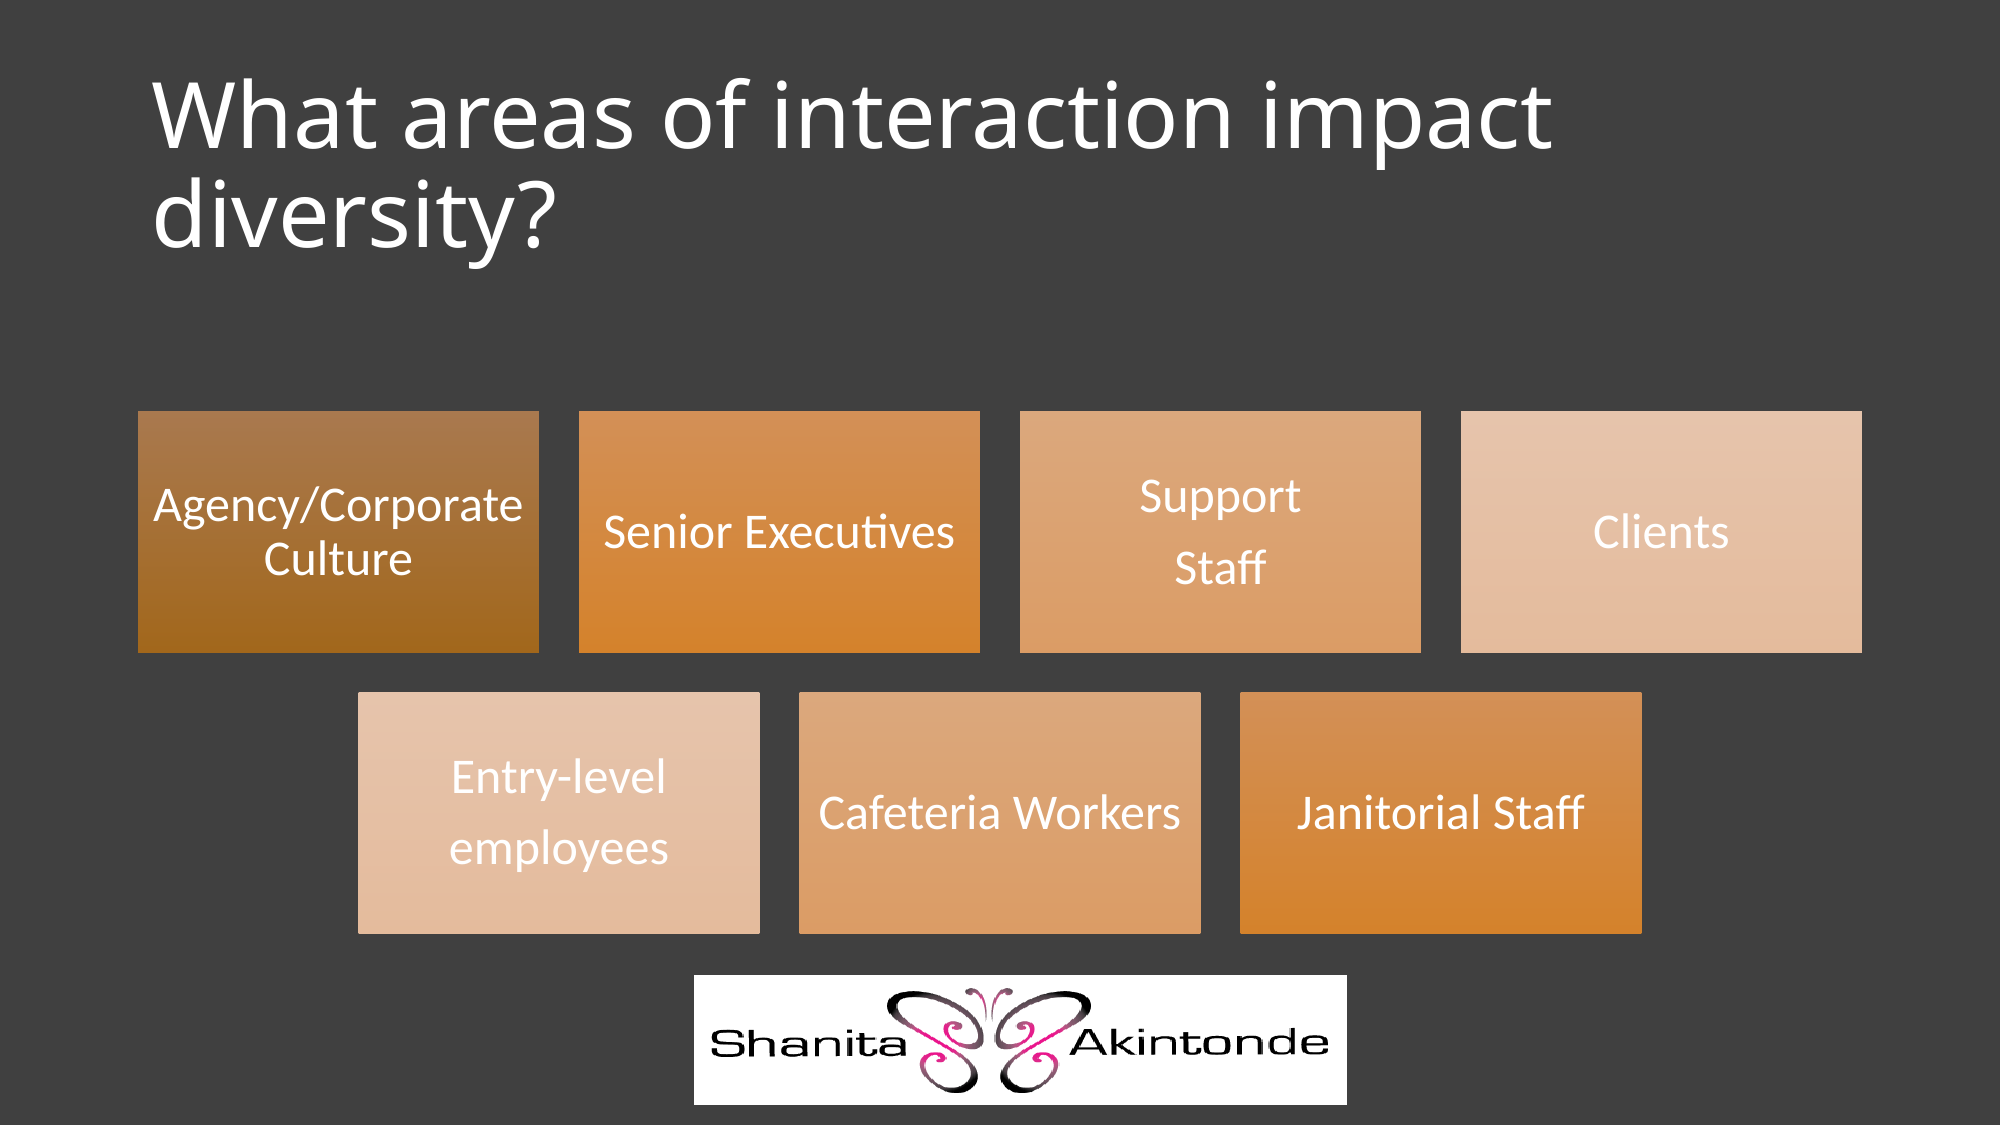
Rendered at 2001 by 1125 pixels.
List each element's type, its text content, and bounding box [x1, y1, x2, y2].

picture [694, 975, 1347, 1105]
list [137, 331, 1863, 1014]
title What areas of interaction impact diversity? [136, 59, 1863, 278]
